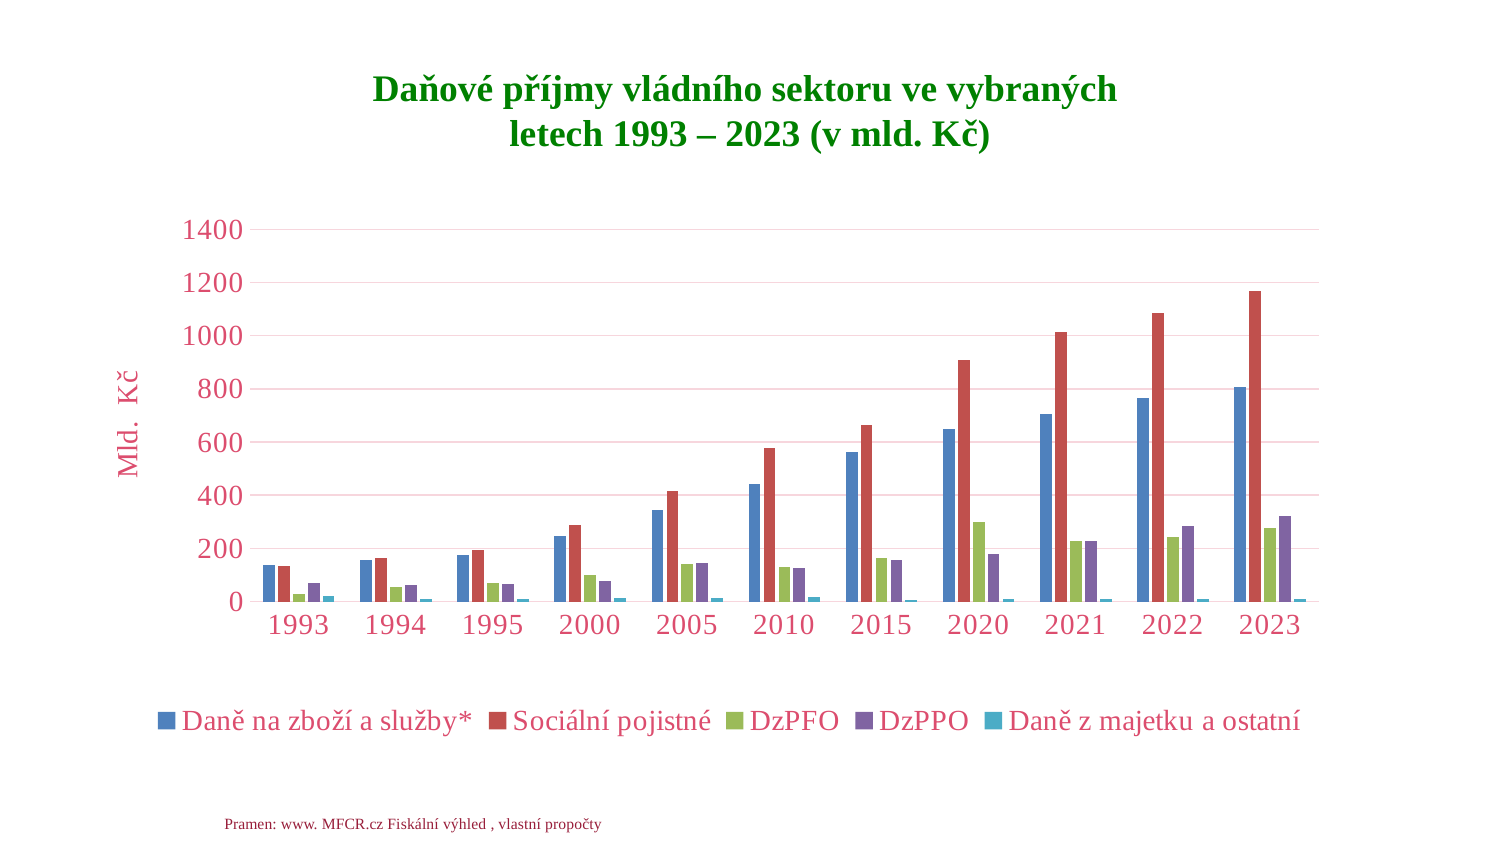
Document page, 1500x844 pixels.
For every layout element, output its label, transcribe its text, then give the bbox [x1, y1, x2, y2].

title Daňové příjmy vládního sektoru ve vybraných letech 1993 – 2023 (v mld. Kč) [243, 56, 1257, 189]
text_box Pramen: www. MFCR.cz Fiskální výhled , vlastní propočty [209, 806, 626, 840]
chart [88, 191, 1377, 777]
